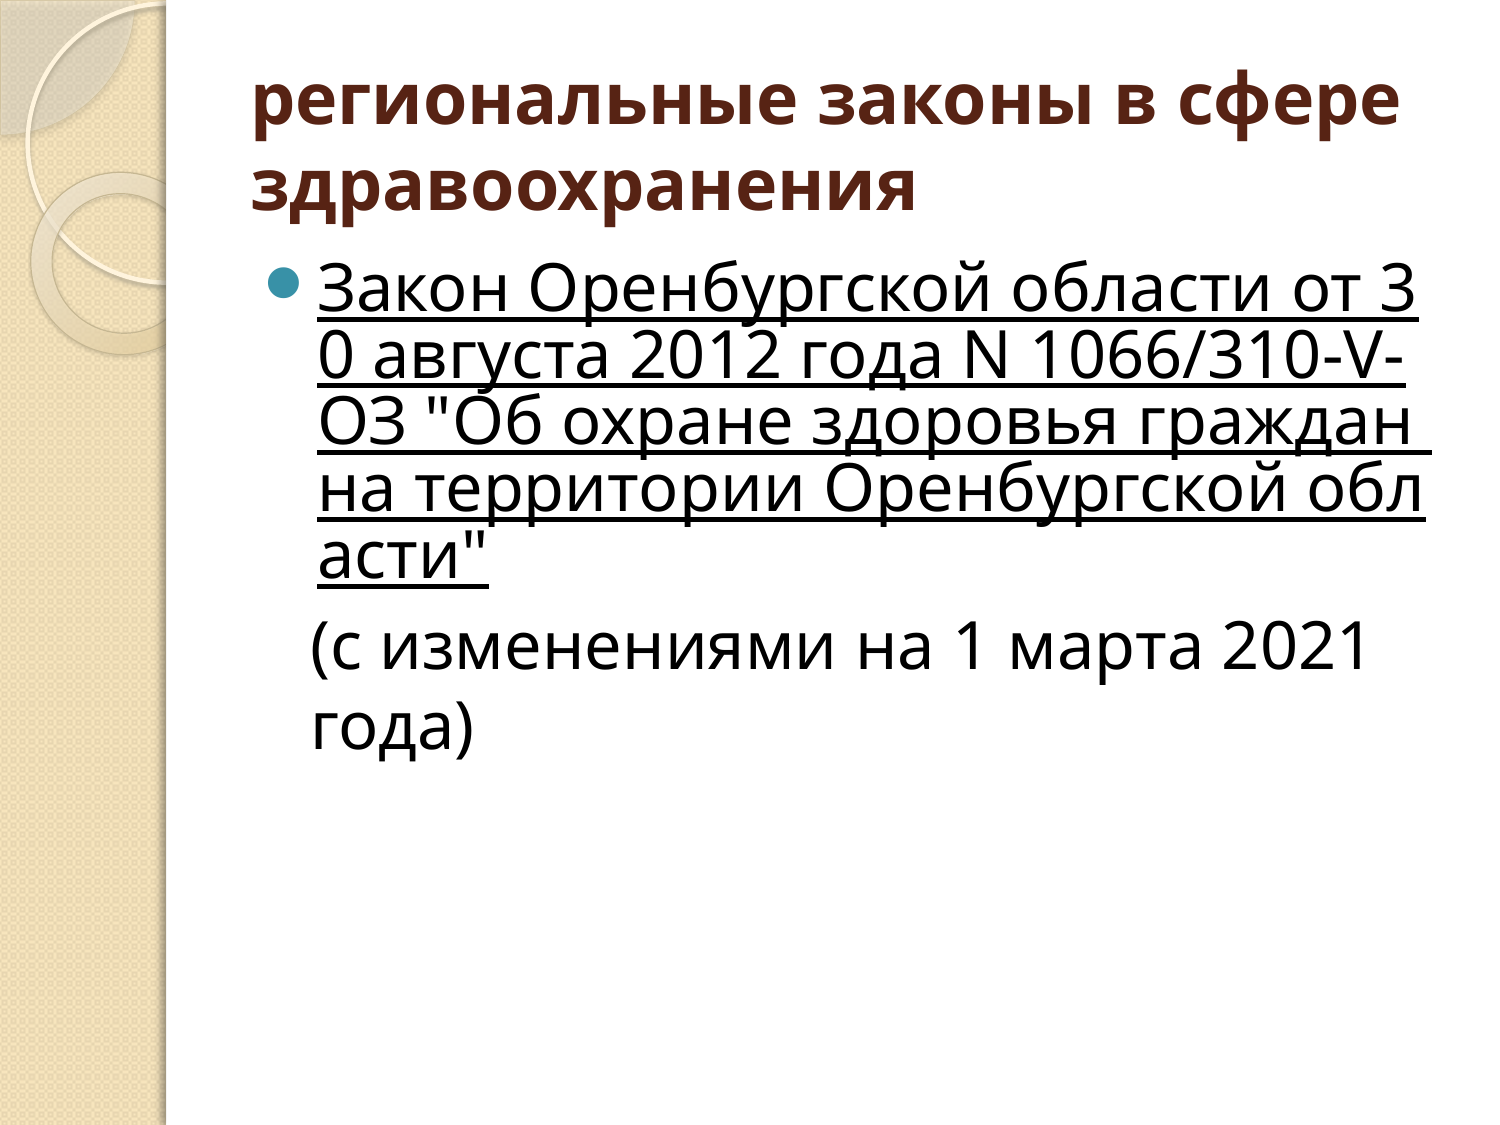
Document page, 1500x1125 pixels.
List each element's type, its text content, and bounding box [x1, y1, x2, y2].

list Закон Оренбургской области от 30 августа 2012 года N 1066/310-V-ОЗ "Об охране здоровья граждан на территории Оренбургской области"(с изменениями на 1 марта 2021 года) [235, 237, 1466, 1025]
title региональные законы в сфере здравоохранения [235, 45, 1466, 233]
